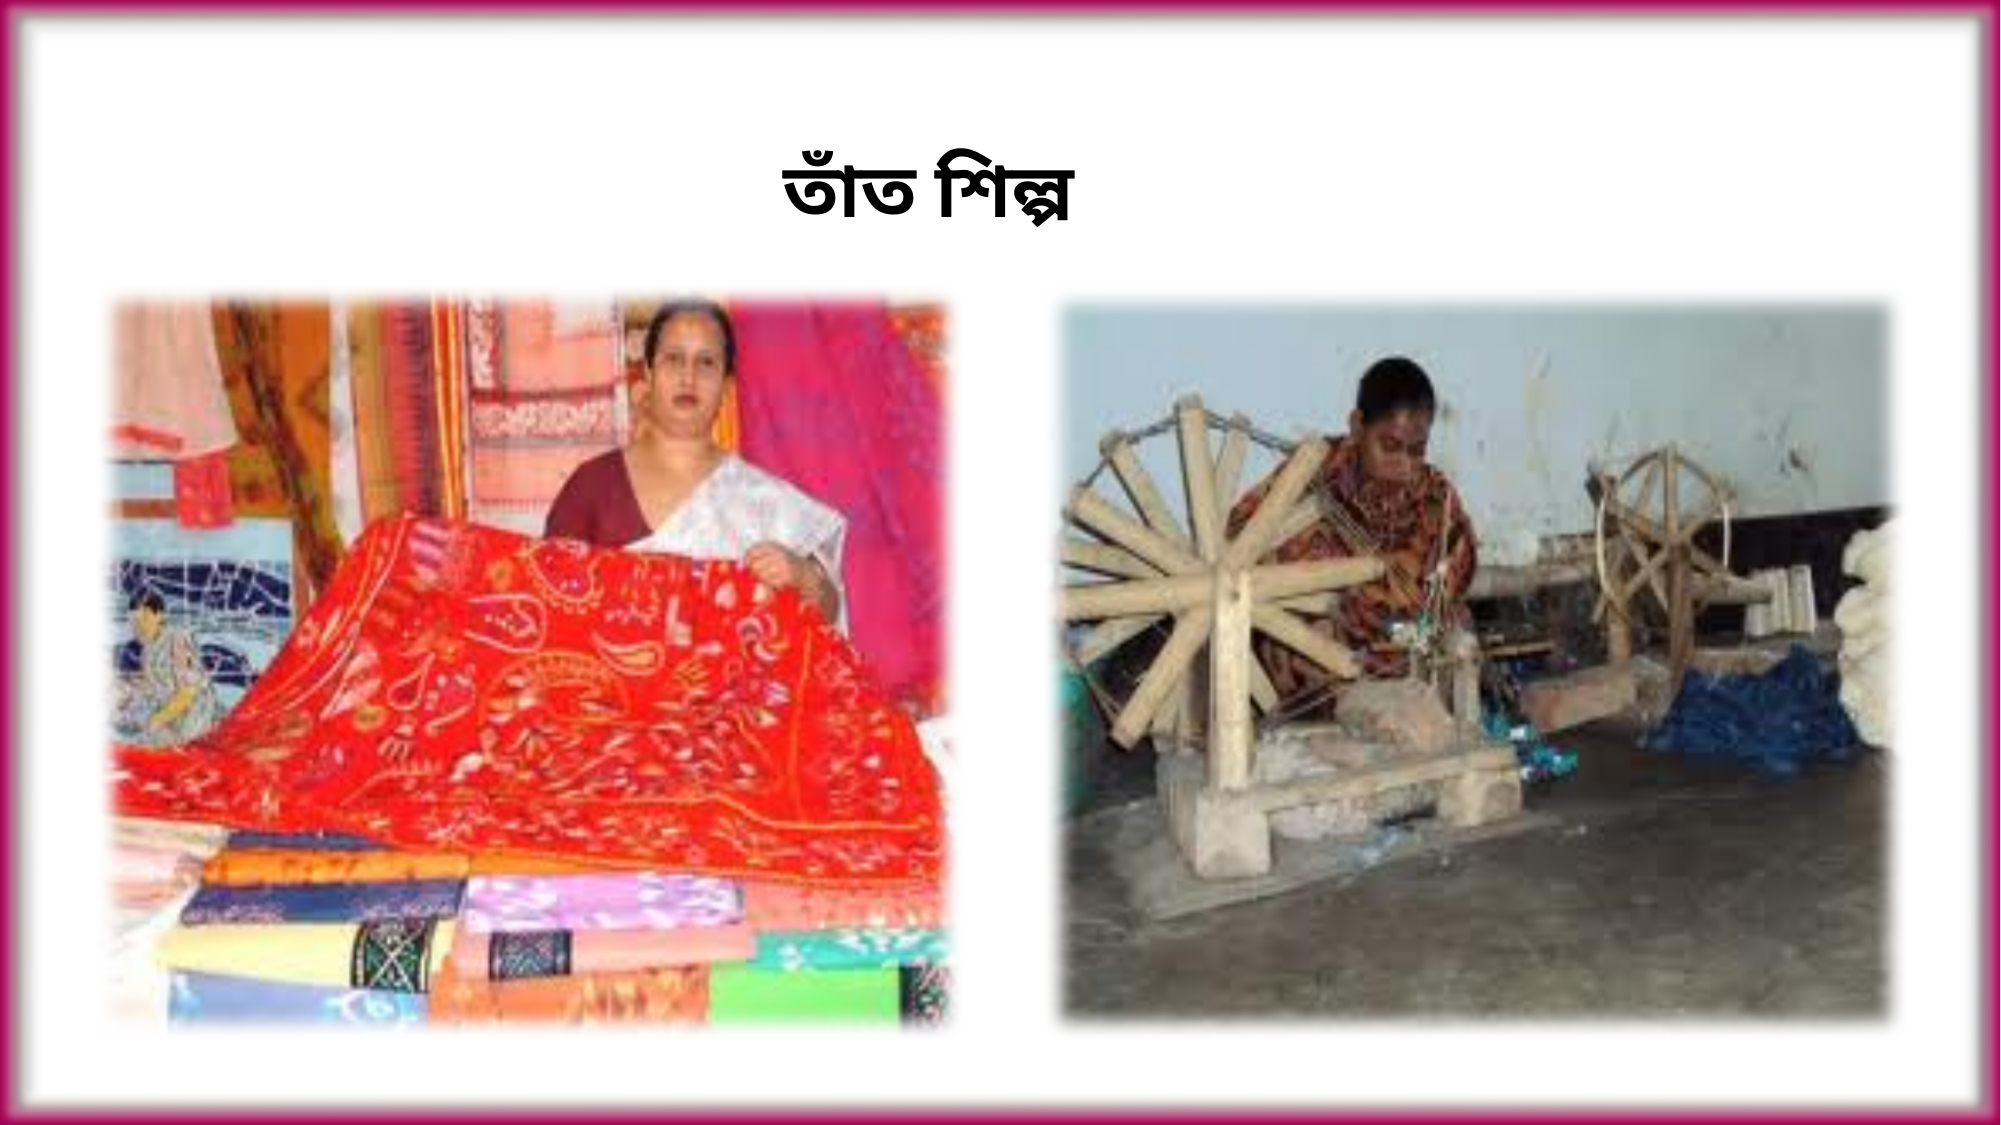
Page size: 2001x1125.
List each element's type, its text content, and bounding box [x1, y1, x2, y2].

picture [0, 0, 2001, 1125]
text_box তাঁত শিল্প [768, 134, 1157, 240]
